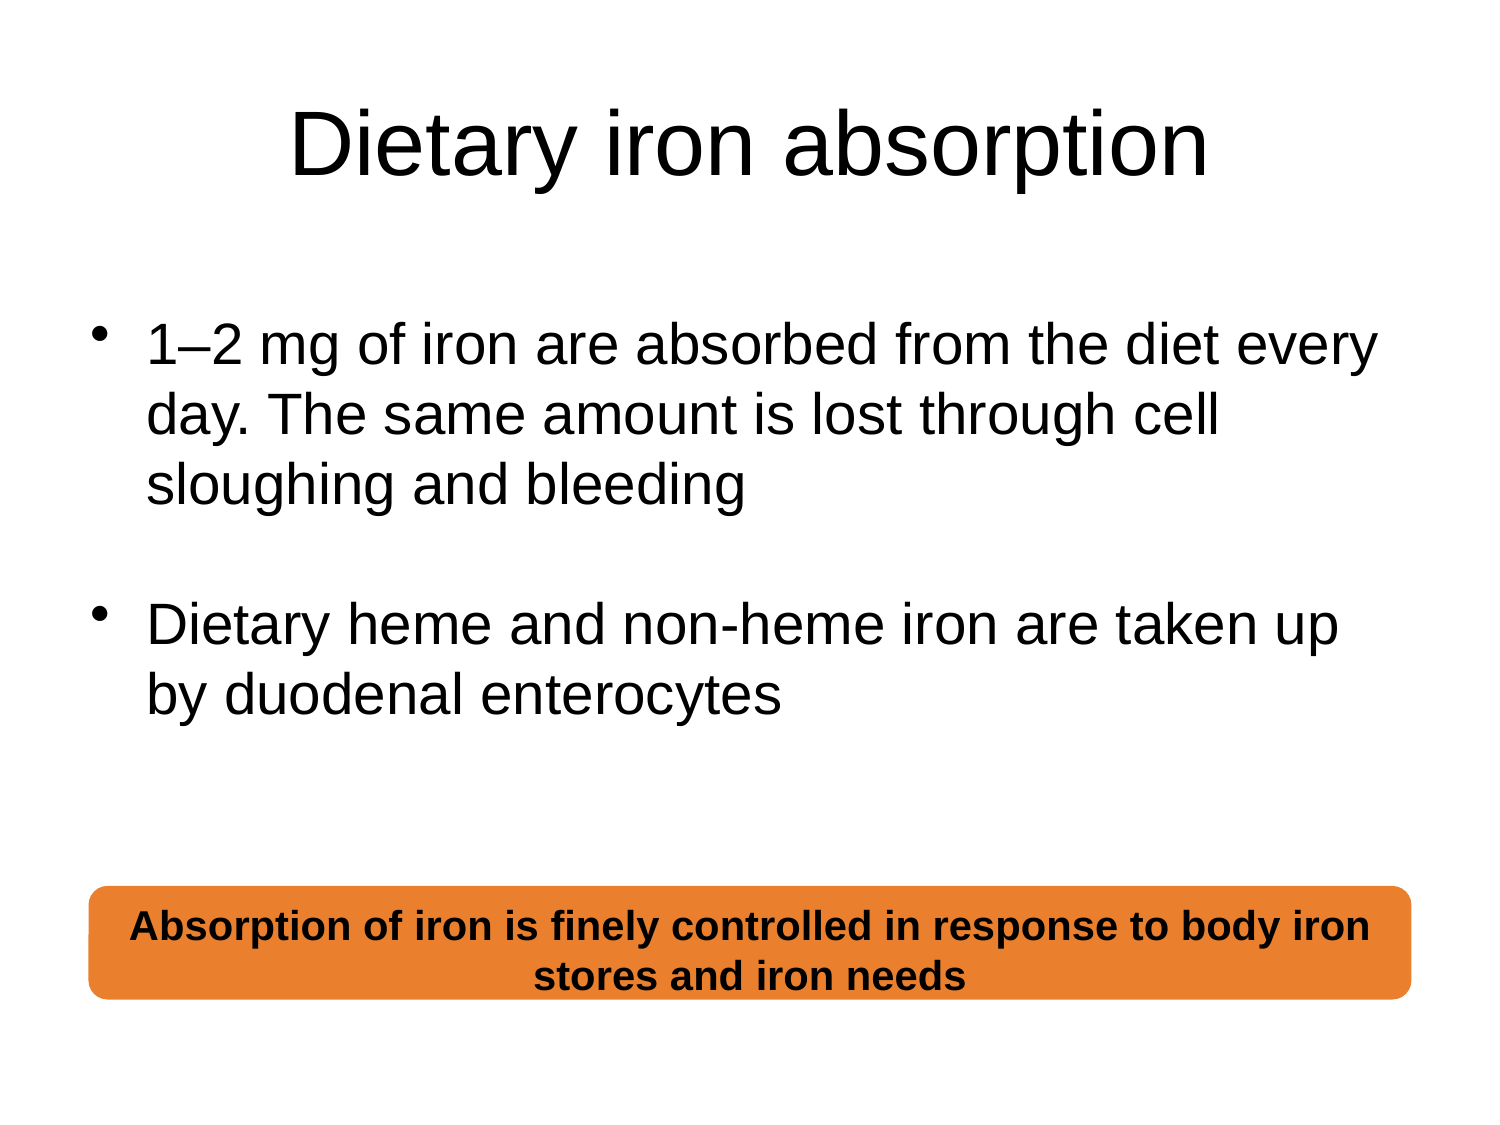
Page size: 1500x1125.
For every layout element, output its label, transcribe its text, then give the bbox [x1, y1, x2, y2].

title Dietary iron absorption [74, 44, 1426, 233]
list 1–2 mg of iron are absorbed from the diet every day. The same amount is lost through cell sloughing and bleeding Dietary heme and non-heme iron are taken up by duodenal enterocytes [74, 298, 1426, 1006]
